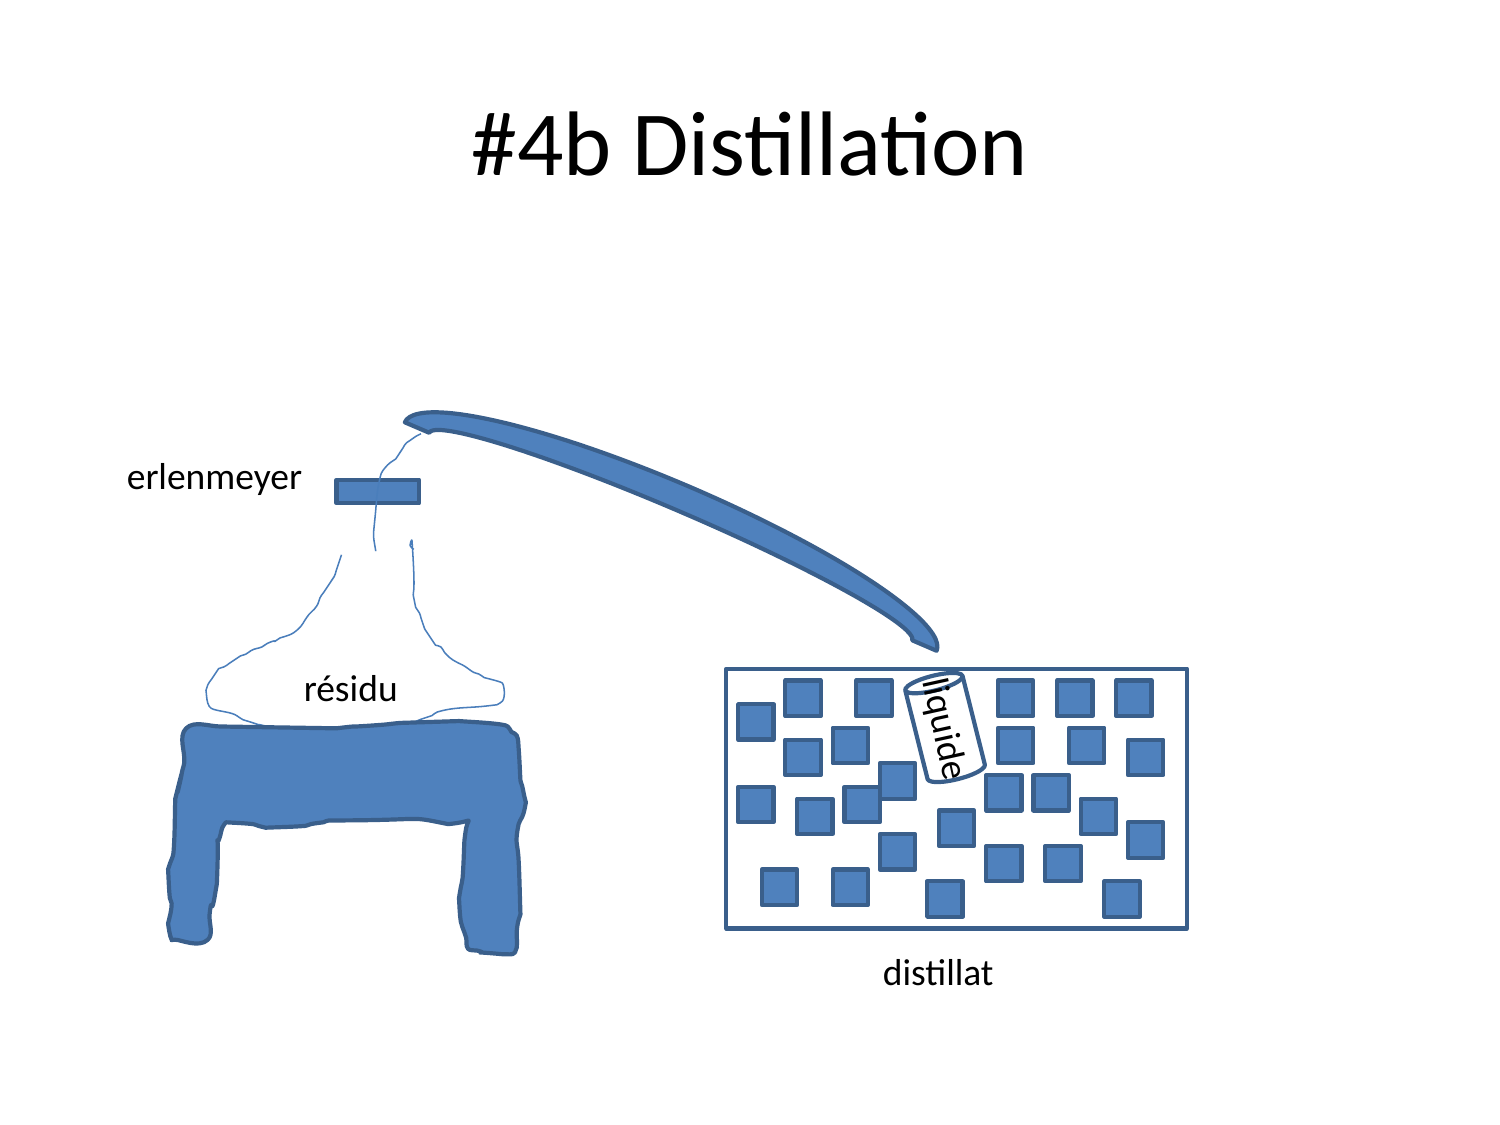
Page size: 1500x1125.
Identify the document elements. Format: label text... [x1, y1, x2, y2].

text_box [925, 879, 965, 919]
text_box [842, 785, 882, 824]
text_box [1079, 797, 1118, 836]
text_box [831, 726, 870, 765]
text_box erlenmeyer [112, 444, 325, 505]
text_box [760, 867, 799, 907]
text_box [205, 539, 450, 726]
text_box [724, 667, 1189, 931]
text_box liquide [904, 656, 1009, 878]
text_box [903, 684, 929, 783]
text_box [989, 773, 1024, 813]
text_box [1114, 678, 1154, 718]
text_box [878, 761, 917, 801]
text_box [795, 797, 835, 836]
text_box [783, 738, 823, 777]
text_box [1102, 879, 1142, 919]
text_box [1126, 738, 1165, 777]
text_box [1126, 820, 1165, 860]
text_box [854, 678, 894, 718]
text_box [1043, 844, 1083, 883]
title #4b Distillation [75, 45, 1425, 233]
text_box [165, 718, 528, 957]
text_box [783, 678, 823, 718]
text_box distillat [868, 940, 1223, 1001]
text_box [334, 478, 378, 505]
text_box [736, 702, 776, 742]
text_box [394, 478, 421, 505]
text_box [502, 681, 506, 703]
text_box [1067, 726, 1106, 765]
text_box [996, 726, 1035, 765]
text_box [736, 785, 776, 824]
text_box [984, 844, 1024, 883]
text_box [878, 832, 917, 872]
text_box [1031, 773, 1071, 813]
text_box [372, 433, 422, 552]
text_box [831, 867, 870, 907]
text_box [996, 678, 1035, 718]
text_box [402, 410, 940, 653]
text_box [937, 823, 943, 848]
text_box [1055, 678, 1095, 718]
text_box résidu [289, 656, 502, 717]
